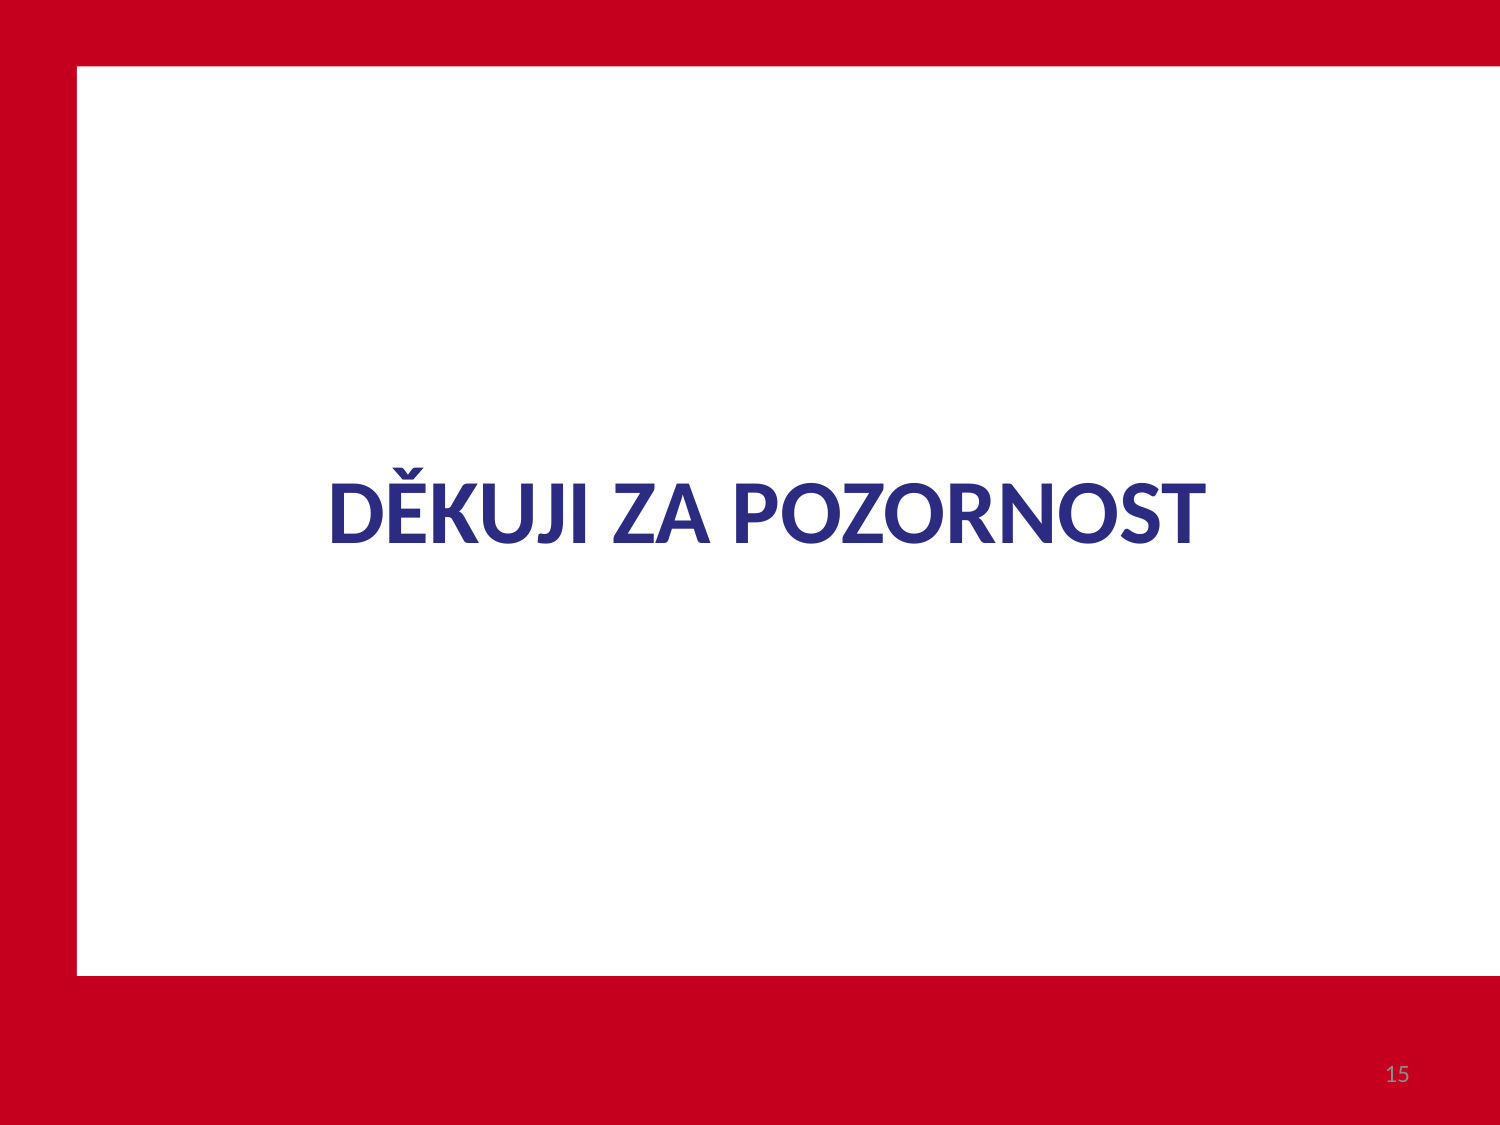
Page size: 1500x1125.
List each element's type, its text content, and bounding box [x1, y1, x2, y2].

text_box DĚKUJI ZA POZORNOST [289, 444, 1247, 679]
text_box [75, 64, 1500, 978]
slide_number 15 [1074, 1042, 1425, 1103]
